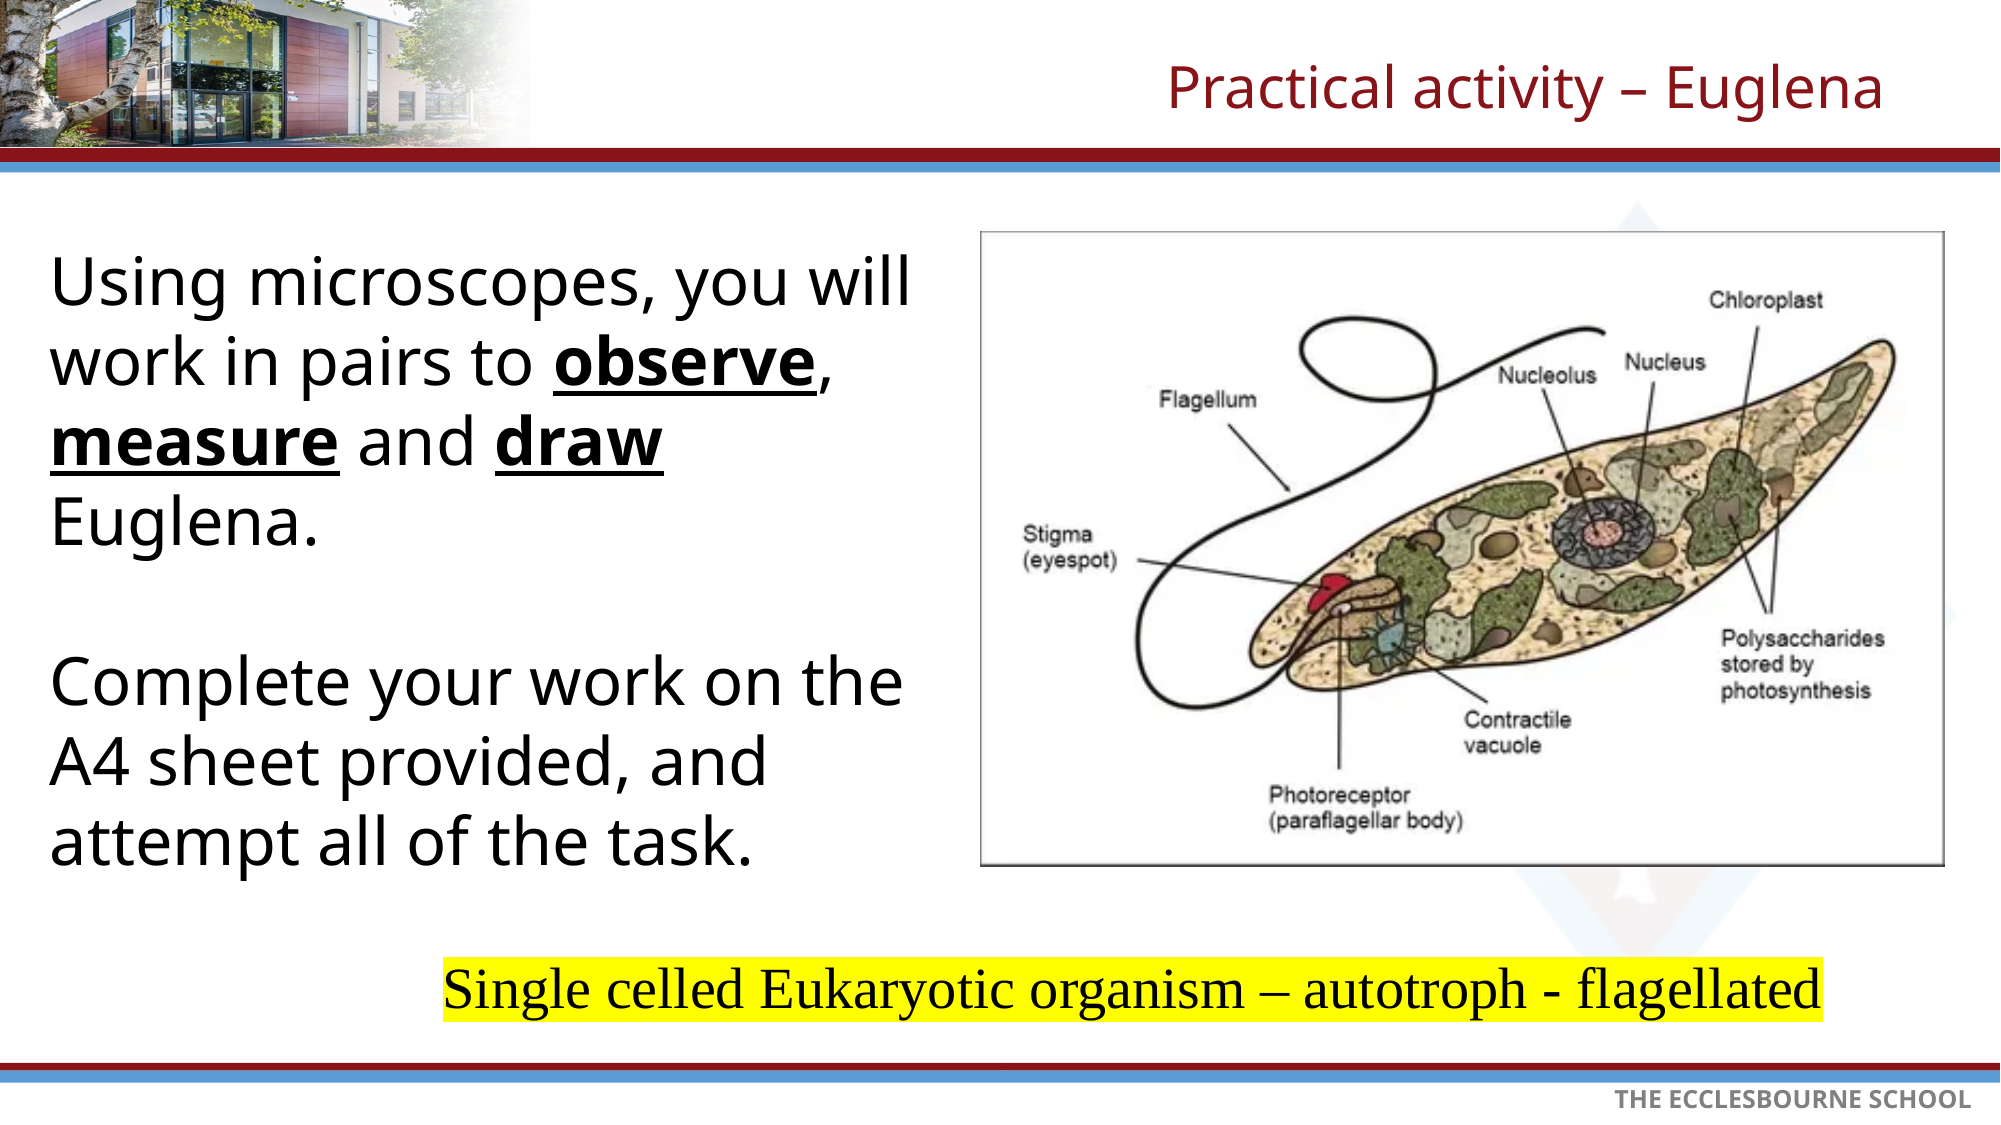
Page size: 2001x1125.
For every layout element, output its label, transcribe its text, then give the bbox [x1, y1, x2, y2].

text_box Single celled Eukaryotic organism – autotroph - flagellated [427, 943, 1900, 1028]
picture [979, 200, 1958, 1021]
text_box Using microscopes, you will work in pairs to observe, measure and draw Euglena. Complete your work on the A4 sheet provided, and attempt all of the task. [34, 231, 940, 967]
picture [0, 0, 811, 147]
title Practical activity – Euglena [684, 45, 1900, 126]
